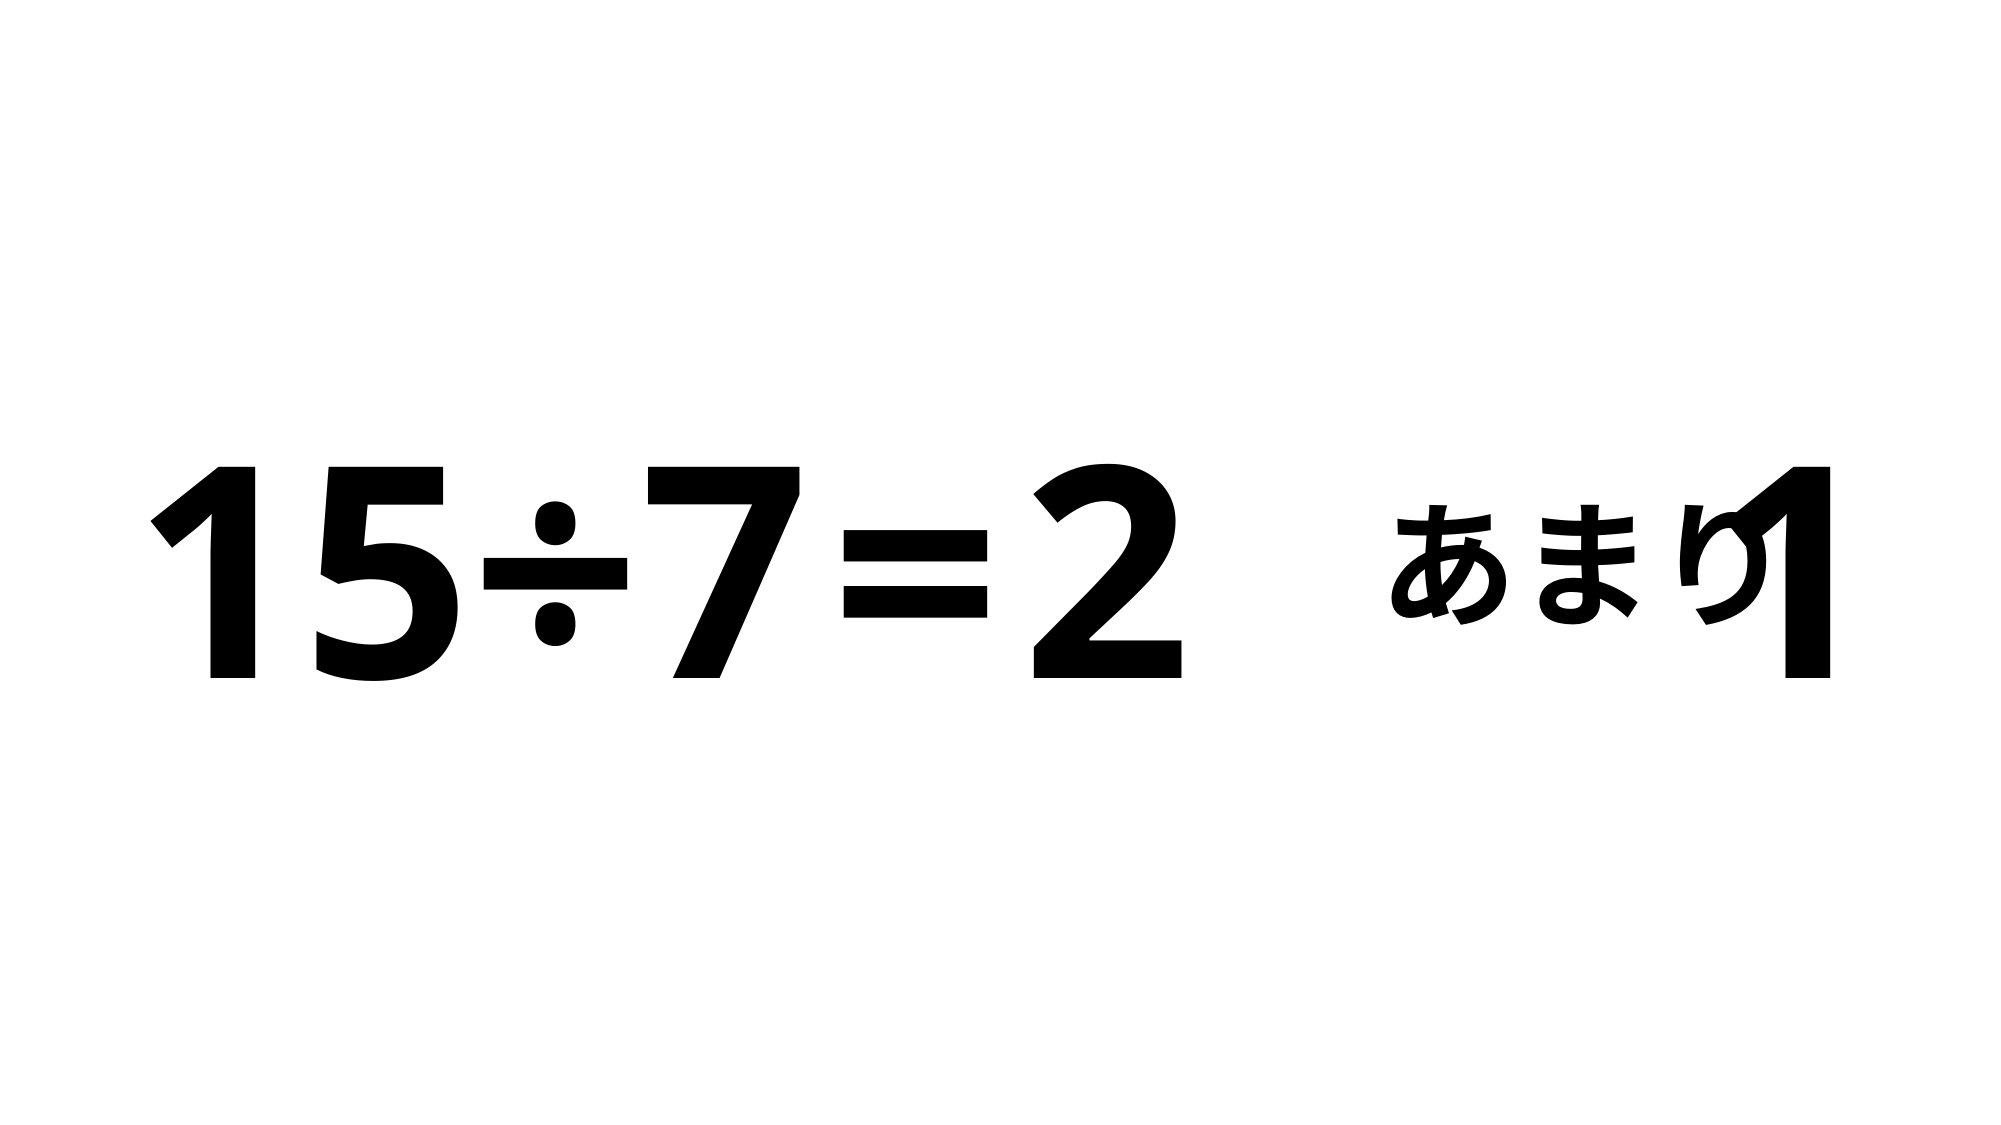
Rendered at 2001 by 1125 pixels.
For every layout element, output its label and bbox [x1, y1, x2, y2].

text_box [0, 375, 2000, 750]
